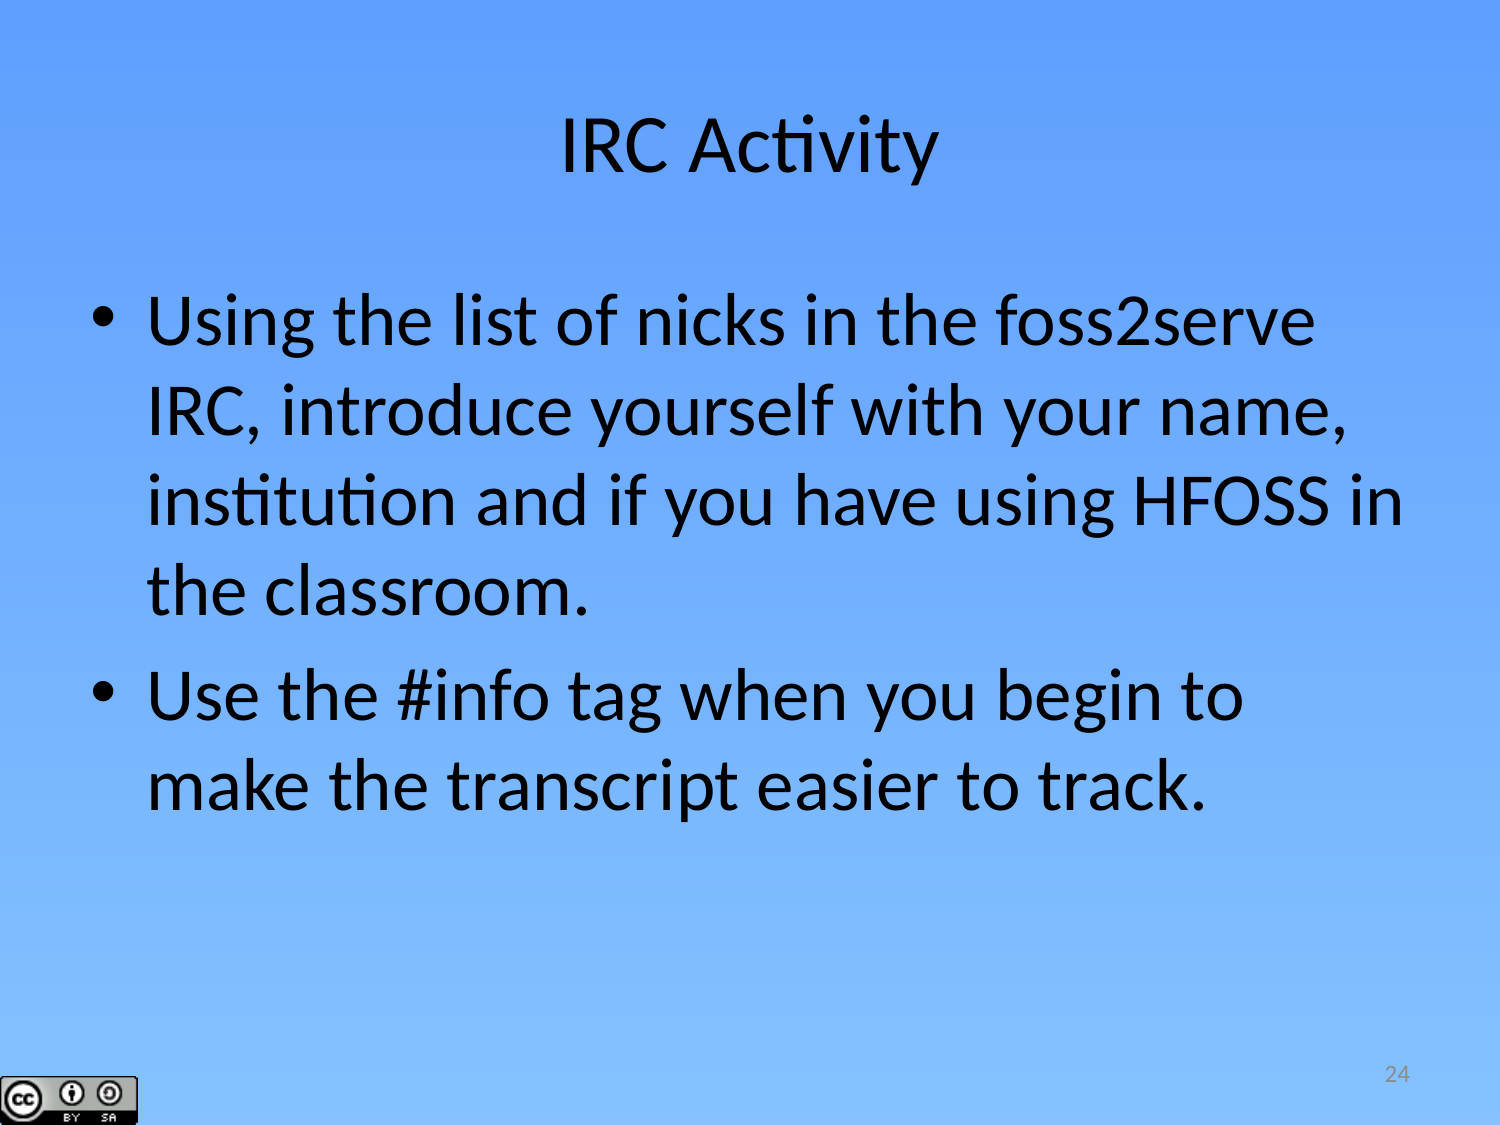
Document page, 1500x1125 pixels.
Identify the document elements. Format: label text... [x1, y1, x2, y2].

title IRC Activity [74, 44, 1426, 233]
picture [0, 1076, 138, 1125]
list Using the list of nicks in the foss2serve IRC, introduce yourself with your name, institution and if you have using HFOSS in the classroom. Use the #info tag when you begin to make the transcript easier to track. [74, 262, 1426, 1006]
slide_number 24 [1074, 1042, 1425, 1103]
